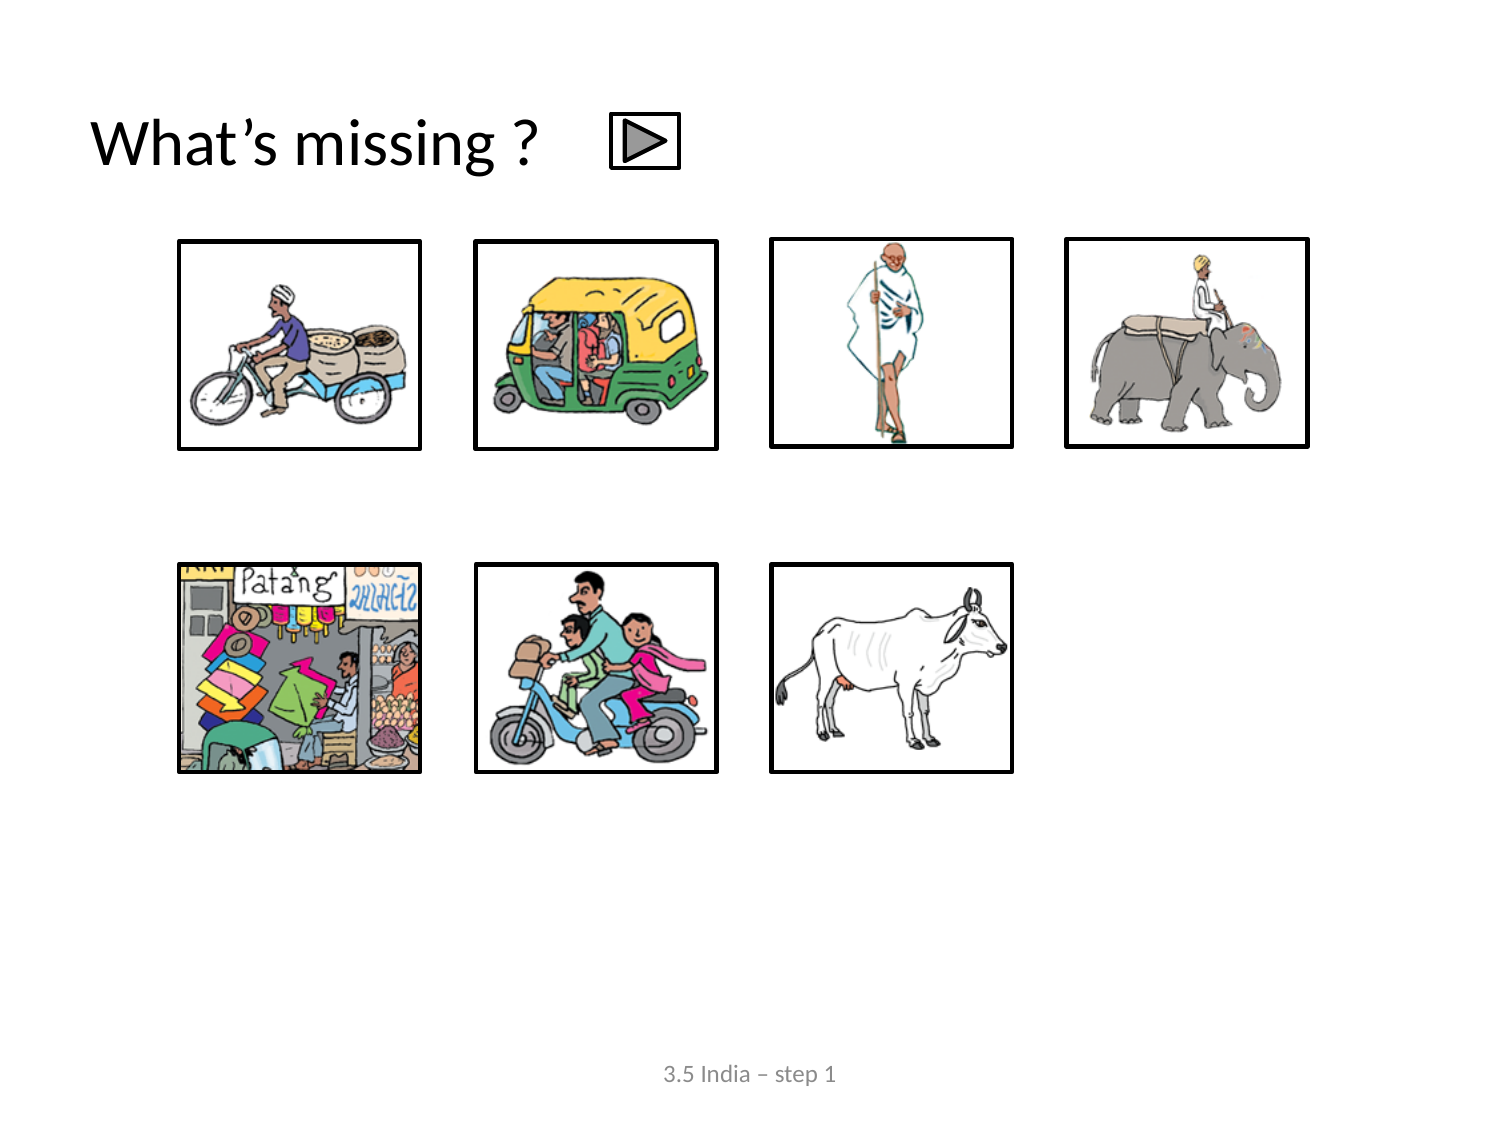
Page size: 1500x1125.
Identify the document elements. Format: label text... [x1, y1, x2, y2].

text_box [609, 112, 681, 170]
picture [181, 243, 418, 447]
footer 3.5 India – step 1 [512, 1042, 988, 1103]
picture [181, 566, 418, 770]
picture [773, 566, 1010, 770]
picture [773, 241, 1010, 445]
picture [1068, 241, 1306, 445]
picture [477, 566, 715, 770]
picture [477, 243, 715, 447]
title What’s missing ? [75, 45, 1425, 233]
